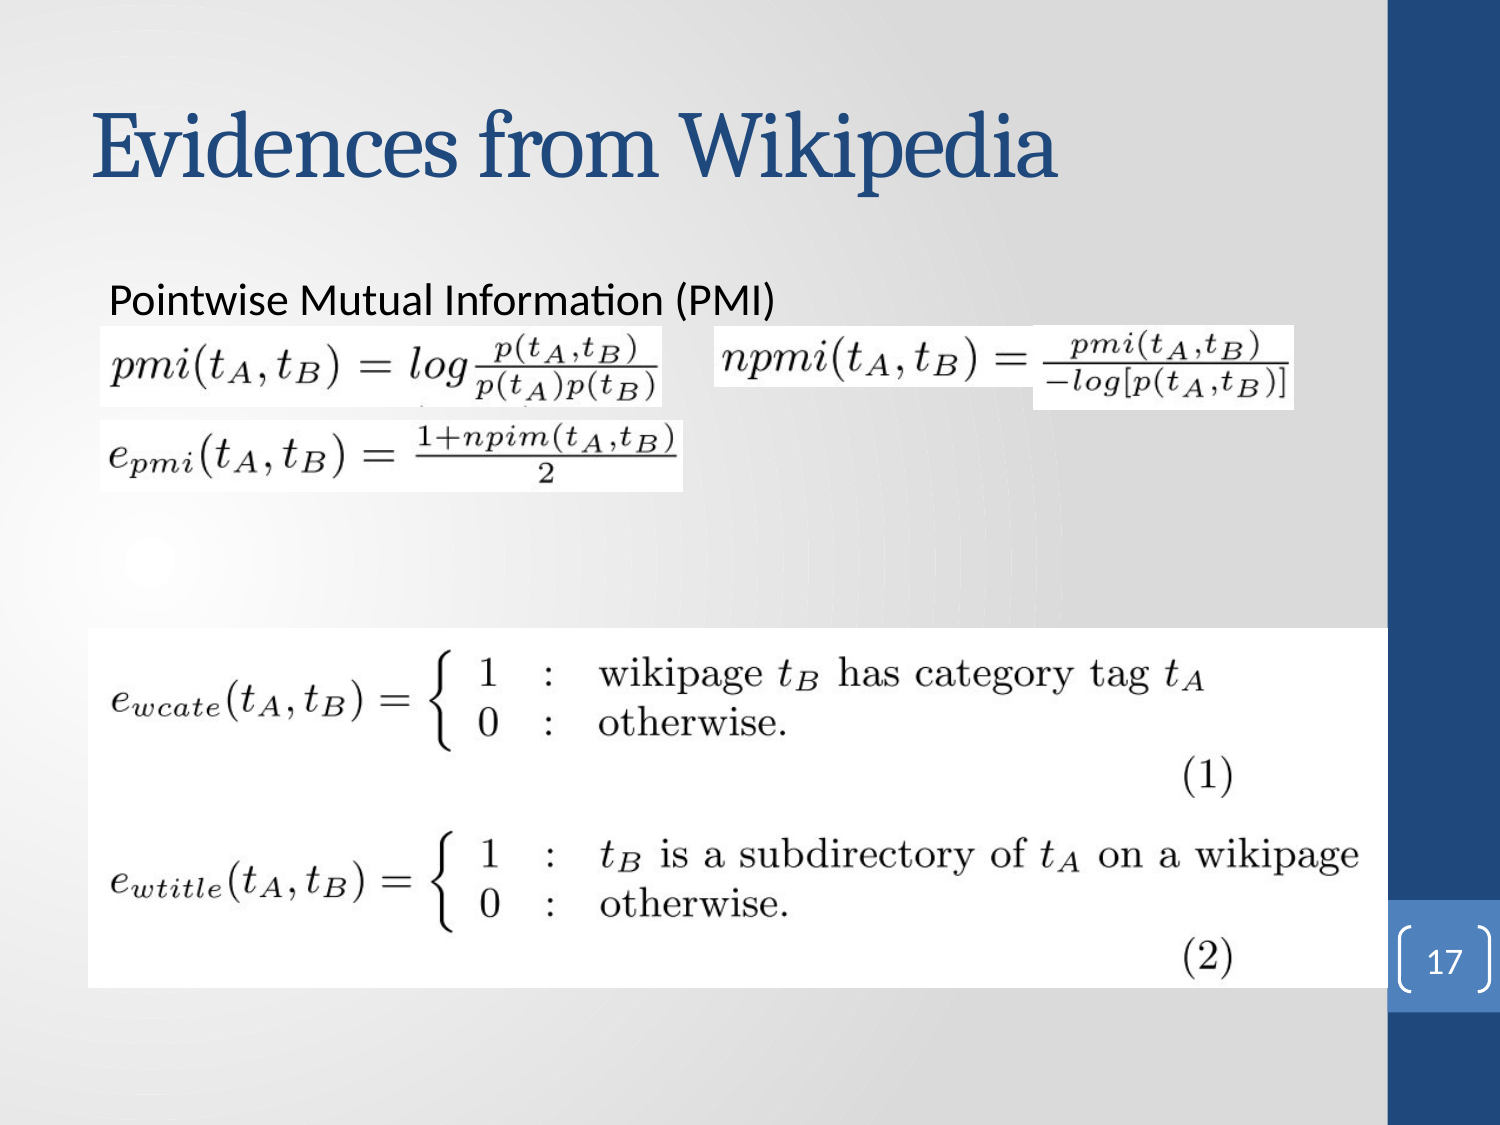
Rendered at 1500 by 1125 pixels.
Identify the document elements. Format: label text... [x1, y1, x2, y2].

picture [87, 628, 1389, 989]
picture [99, 325, 663, 407]
list Pointwise Mutual Information (PMI) [75, 262, 1325, 1050]
title Evidences from Wikipedia [75, 45, 1325, 233]
slide_number 17 [1398, 925, 1492, 994]
picture [714, 325, 1294, 411]
picture [99, 420, 684, 493]
